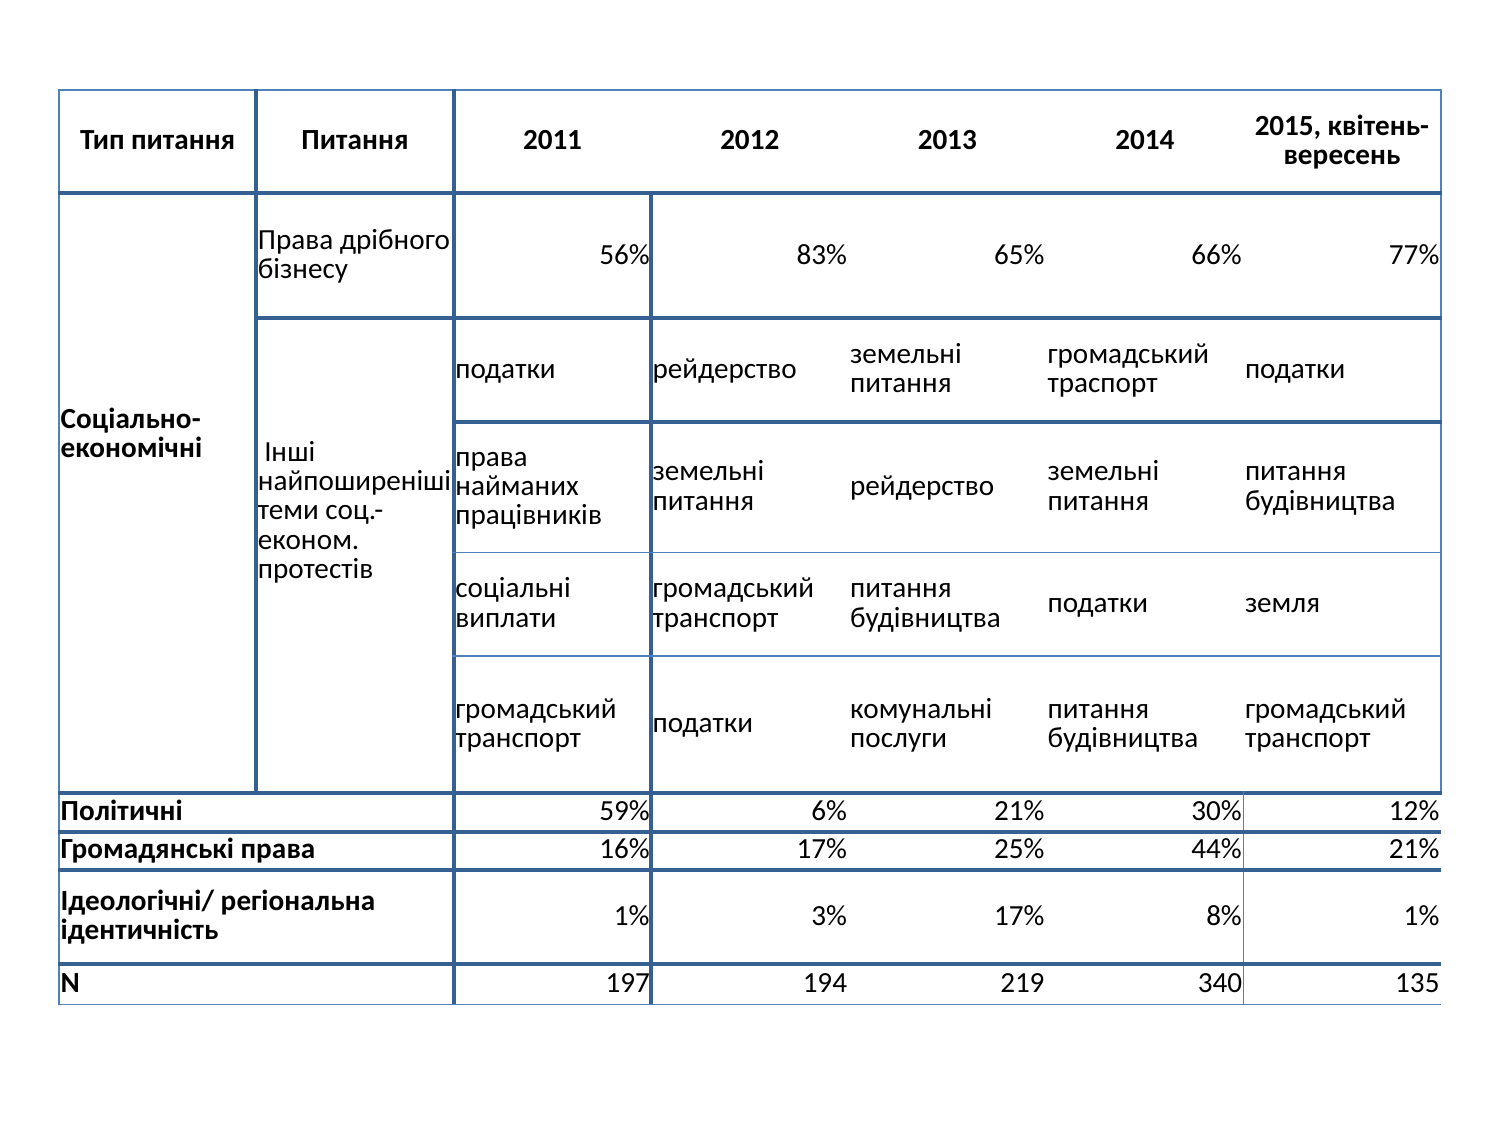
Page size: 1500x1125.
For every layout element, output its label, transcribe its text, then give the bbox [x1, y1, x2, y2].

table_cell 77% [1244, 195, 1440, 316]
table_header 2011 [456, 91, 651, 191]
table_cell 135 [1244, 966, 1441, 1004]
table_cell 21% [849, 795, 1046, 830]
table_cell 194 [653, 966, 849, 1004]
table_cell 1% [1244, 872, 1441, 962]
table_header 2013 [849, 91, 1046, 191]
table_cell 12% [1244, 795, 1441, 830]
table_cell 65% [849, 195, 1046, 316]
table_cell 66% [1046, 195, 1244, 316]
table_cell 6% [653, 795, 849, 830]
table_cell 3% [653, 872, 849, 962]
table_cell Ідеологічні/ регіональна ідентичність [60, 872, 452, 962]
table_header Тип питання [60, 91, 254, 191]
table_cell рейдерство [849, 424, 1046, 552]
table_header 2015, квітень-вересень [1244, 91, 1440, 191]
table_cell соціальні виплати [456, 553, 649, 655]
table_cell рейдерство [653, 320, 849, 420]
table_cell 83% [653, 195, 849, 316]
table_cell 16% [456, 834, 649, 868]
table_cell Соціально-економічні [60, 195, 254, 791]
table_cell 17% [653, 834, 849, 868]
table_cell Інші найпоширеніші теми соц.-економ. протестів [258, 320, 452, 791]
table_header 2012 [651, 91, 849, 191]
table_cell 25% [849, 834, 1046, 868]
table_cell податки [1046, 553, 1244, 655]
table_cell земельні питання [653, 424, 849, 552]
table_cell 30% [1046, 795, 1243, 830]
table_cell 197 [456, 966, 649, 1004]
table_cell громадський транспорт [653, 553, 849, 655]
table_cell громадський транспорт [456, 657, 649, 791]
table_cell питання будівництва [1046, 657, 1244, 791]
table_cell земельні питання [849, 320, 1046, 420]
table_cell комунальні послуги [849, 657, 1046, 791]
table_cell 44% [1046, 834, 1243, 868]
table_cell податки [1244, 320, 1440, 420]
table_cell 8% [1046, 872, 1243, 962]
table_cell питання будівництва [1244, 424, 1440, 552]
table_cell питання будівництва [849, 553, 1046, 655]
table_cell Права дрібного бізнесу [258, 195, 452, 316]
table_cell N [60, 966, 452, 1004]
table_cell 1% [456, 872, 649, 962]
table_cell 59% [456, 795, 649, 830]
table_cell податки [456, 320, 649, 420]
table_header 2014 [1046, 91, 1244, 191]
table_cell 21% [1244, 834, 1441, 868]
table_cell земля [1244, 553, 1440, 655]
table_cell Громадянські права [60, 834, 452, 868]
table_cell громадський транспорт [1244, 657, 1440, 791]
table_cell Політичні [60, 795, 452, 830]
table_cell права найманих працівників [456, 424, 649, 552]
table_cell громадський траспорт [1046, 320, 1244, 420]
table_cell земельні питання [1046, 424, 1244, 552]
table_cell податки [653, 657, 849, 791]
table_cell 340 [1046, 966, 1243, 1004]
table_header Питання [258, 91, 452, 191]
table_cell 56% [456, 195, 649, 316]
table_cell 219 [849, 966, 1046, 1004]
table_cell 17% [849, 872, 1046, 962]
